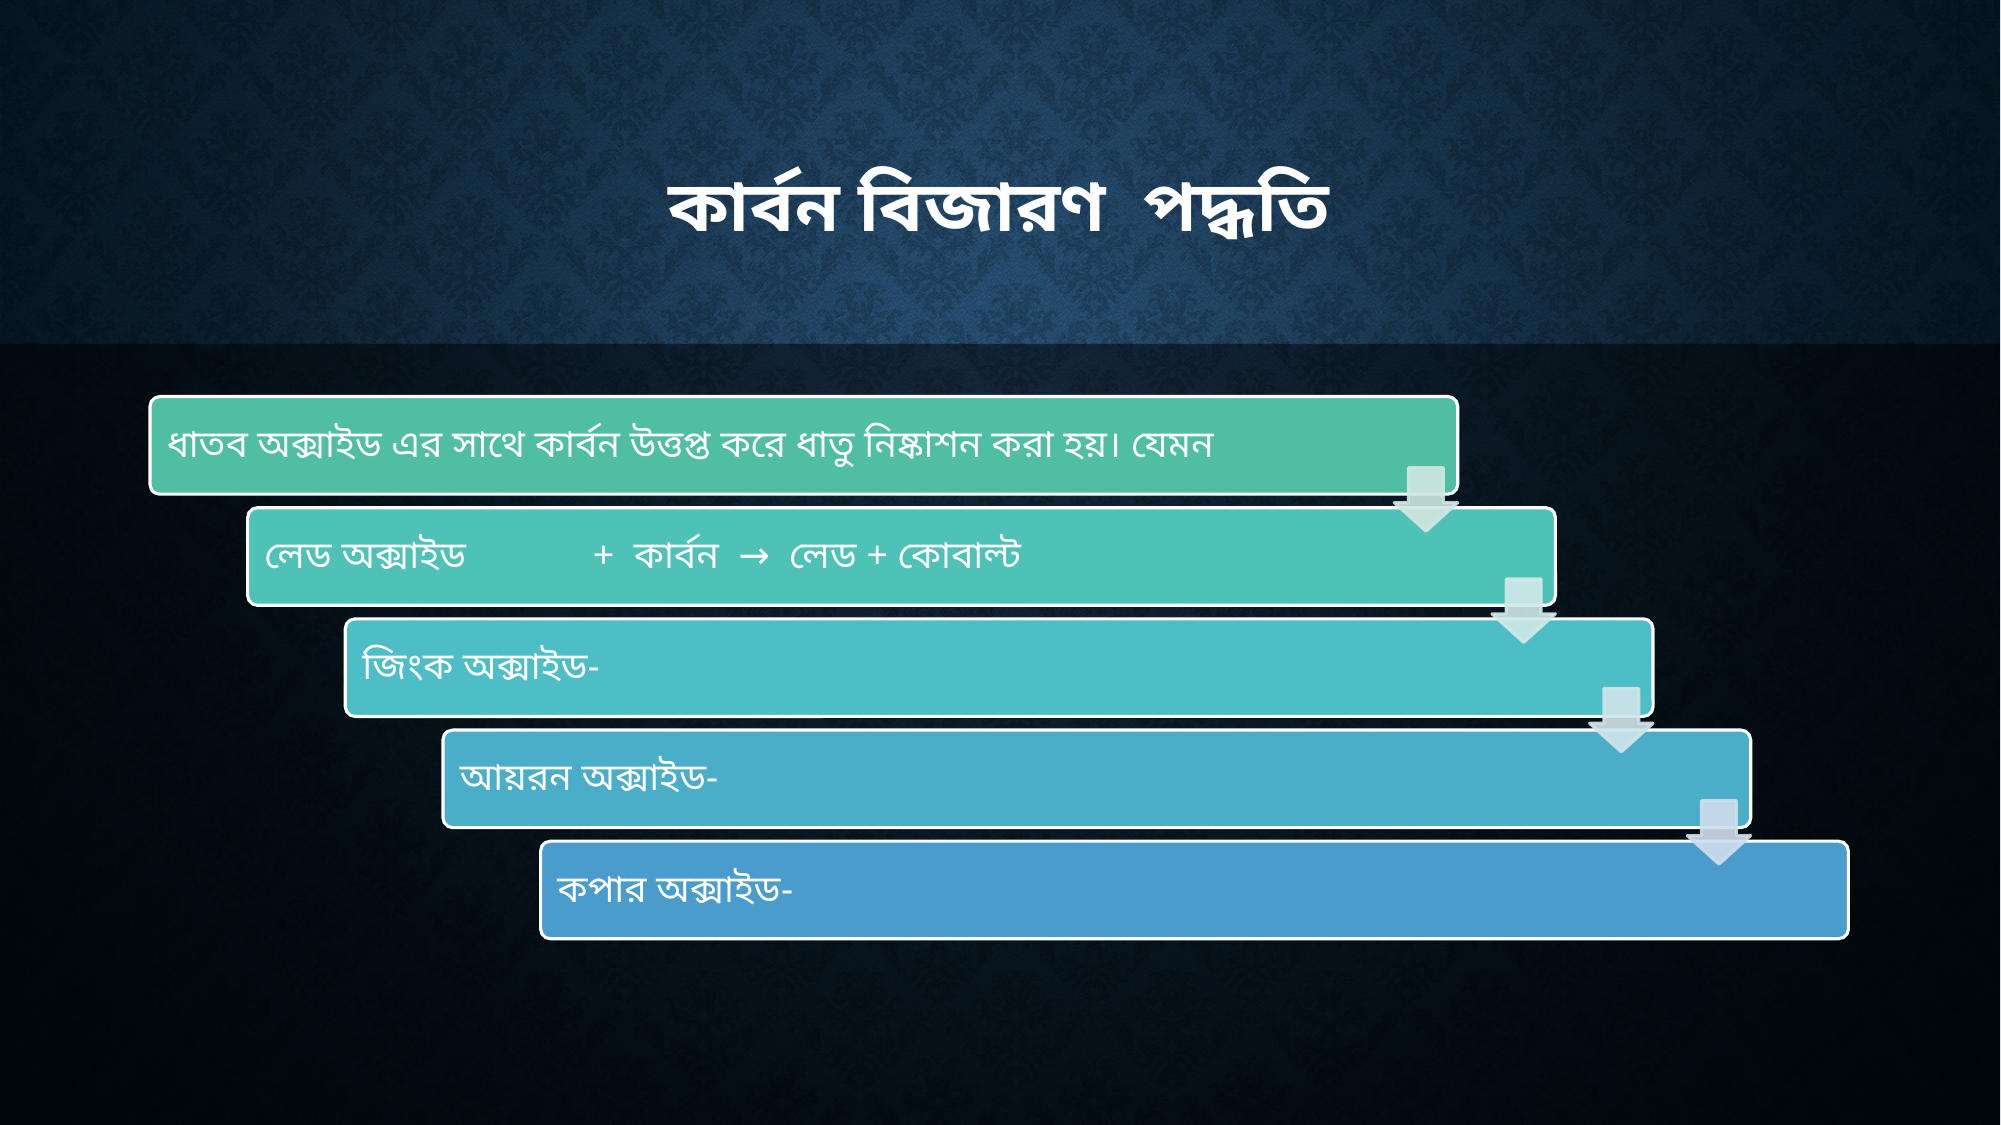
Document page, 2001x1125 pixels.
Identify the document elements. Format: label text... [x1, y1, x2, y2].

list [149, 396, 1849, 940]
title কার্বন বিজারণ পদ্ধতি [149, 99, 1849, 318]
text_box [0, 342, 2000, 1125]
